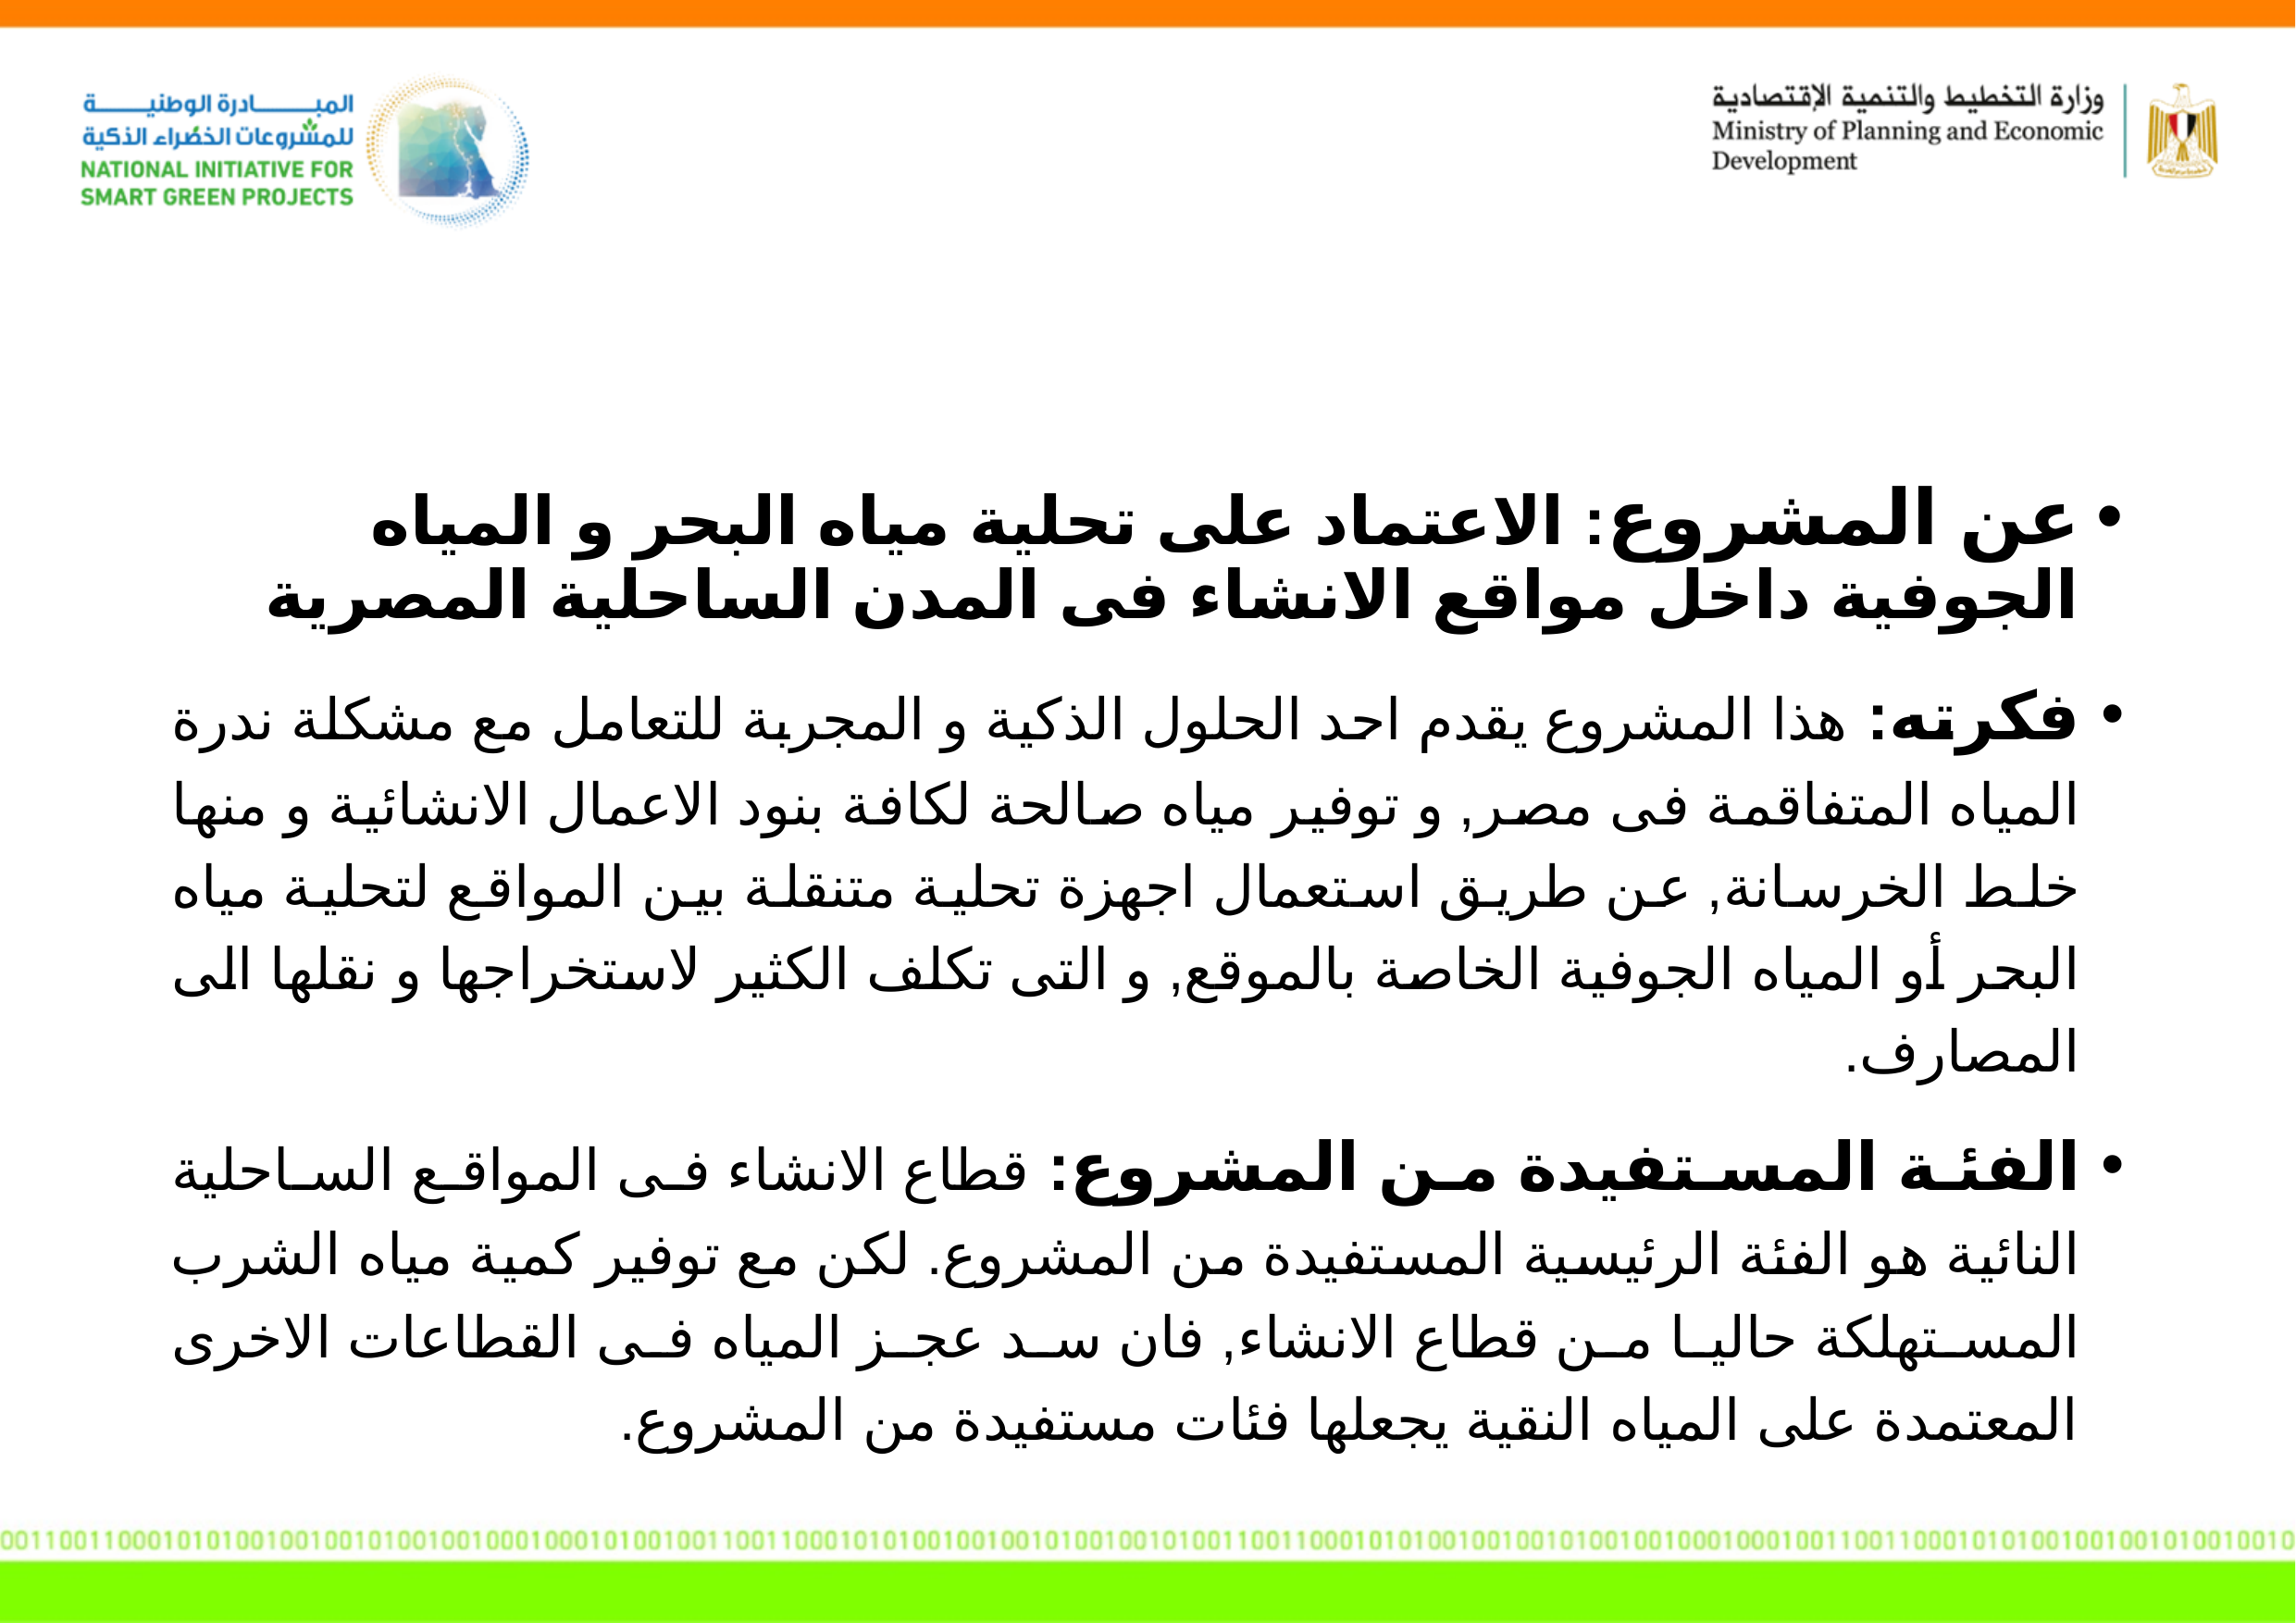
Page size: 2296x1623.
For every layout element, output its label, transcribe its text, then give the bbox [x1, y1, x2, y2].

text_box عن المشروع: الاعتماد على تحلية مياه البحر و المياه الجوفية داخل مواقع الانشاء فى المدن الساحلية المصرية فكرته: هذا المشروع يقدم احد الحلول الذكية و المجربة للتعامل مع مشكلة ندرة المياه المتفاقمة فى مصر, و توفير مياه صالحة لكافة بنود الاعمال الانشائية و منها خلط الخرسانة, عن طريق استعمال اجهزة تحلية متنقلة بين المواقع لتحلية مياه البحر أو المياه الجوفية الخاصة بالموقع, و التى تكلف الكثير لاستخراجها و نقلها الى المصارف. الفئة المستفيدة من المشروع: قطاع الانشاء فى المواقع الساحلية النائية هو الفئة الرئيسية المستفيدة من المشروع. لكن مع توفير كمية مياه الشرب المستهلكة حاليا من قطاع الانشاء, فان سد عجز المياه فى القطاعات الاخرى المعتمدة على المياه النقية يجعلها فئات مستفيدة من المشروع. [157, 390, 2138, 1459]
picture [0, 0, 2296, 1623]
